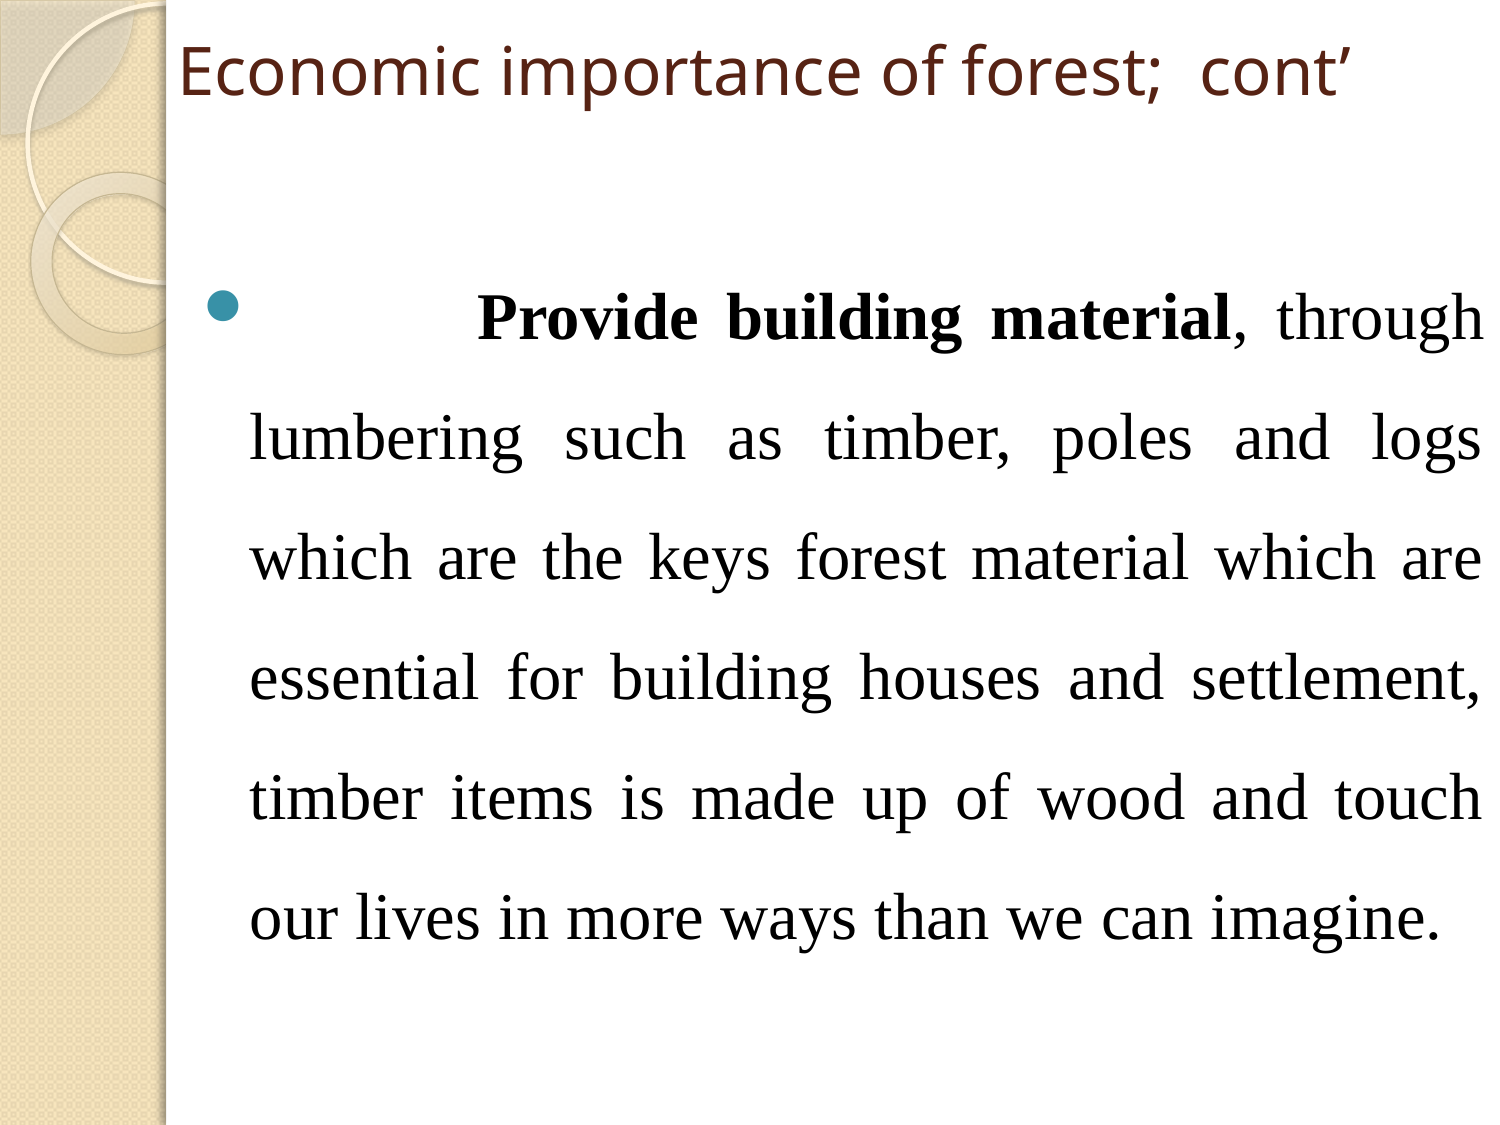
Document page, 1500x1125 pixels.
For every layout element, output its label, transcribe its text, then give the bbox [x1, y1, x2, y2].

list Provide building material, through lumbering such as timber, poles and logs which are the keys forest material which are essential for building houses and settlement, timber items is made up of wood and touch our lives in more ways than we can imagine. [174, 224, 1500, 1025]
title Economic importance of forest; cont’ [162, 0, 1466, 138]
